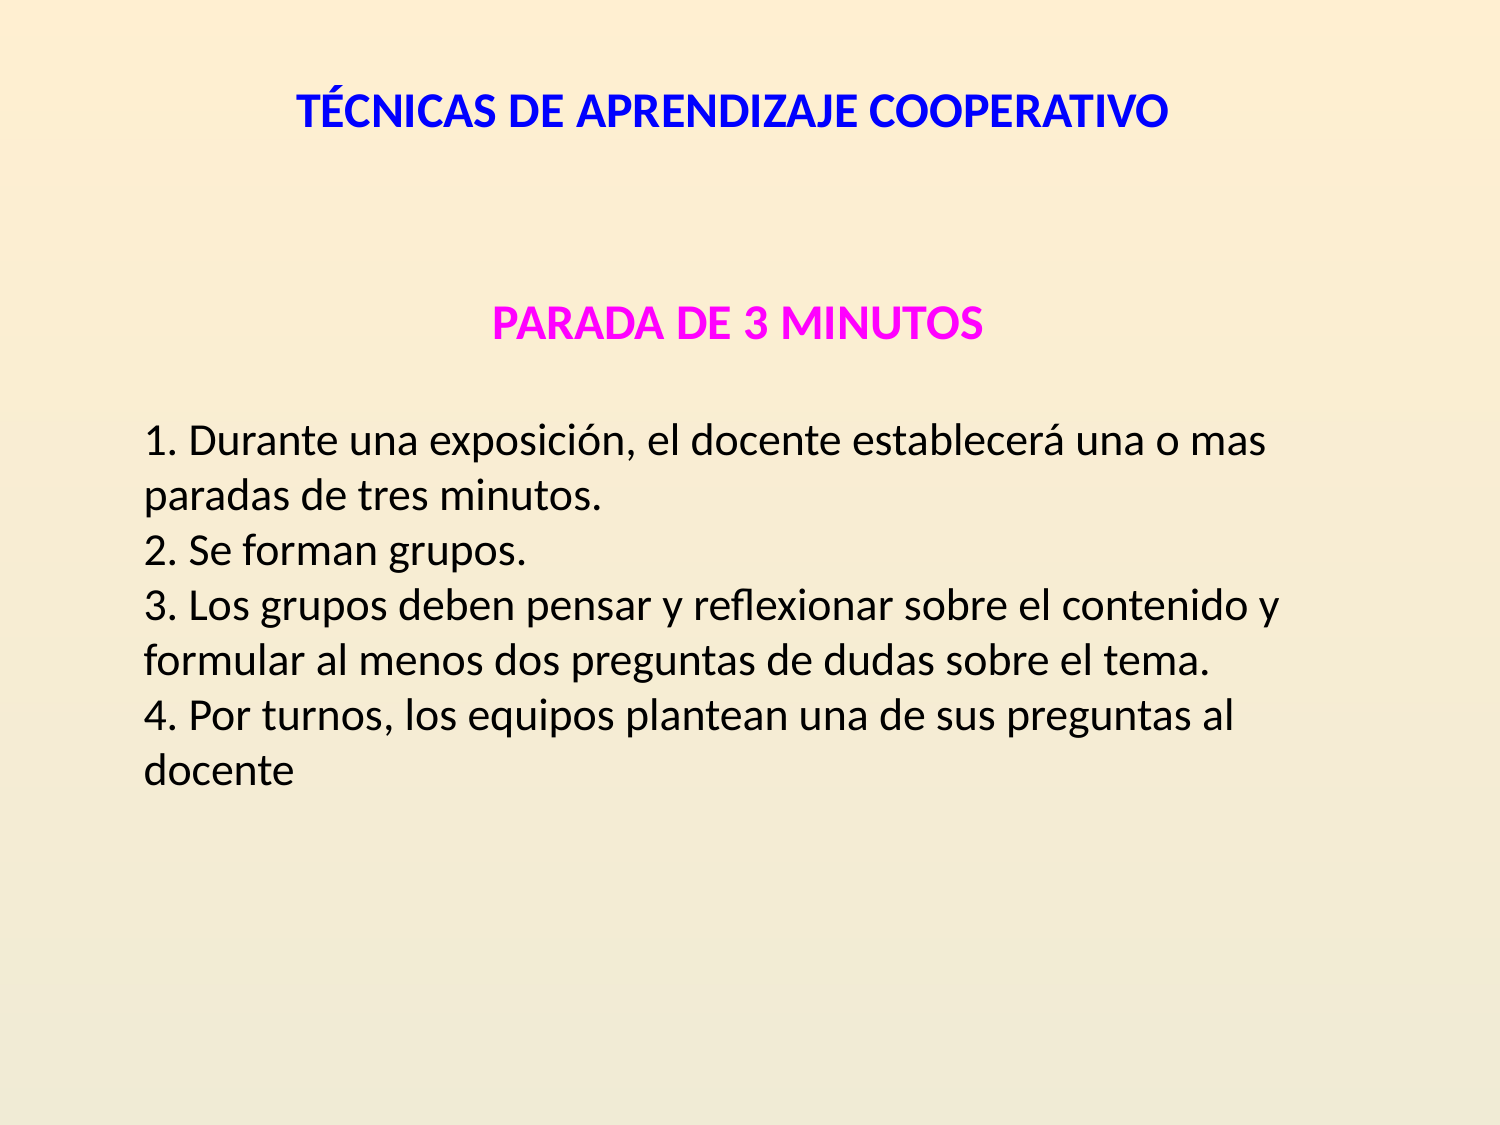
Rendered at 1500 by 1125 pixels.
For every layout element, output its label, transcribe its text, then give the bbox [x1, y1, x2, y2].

text_box PARADA DE 3 MINUTOS 1. Durante una exposición, el docente establecerá una o mas paradas de tres minutos. 2. Se forman grupos. 3. Los grupos deben pensar y reflexionar sobre el contenido y formular al menos dos preguntas de dudas sobre el tema. 4. Por turnos, los equipos plantean una de sus preguntas al docente [128, 282, 1348, 802]
text_box TÉCNICAS DE APRENDIZAJE COOPERATIVO [281, 70, 1325, 145]
